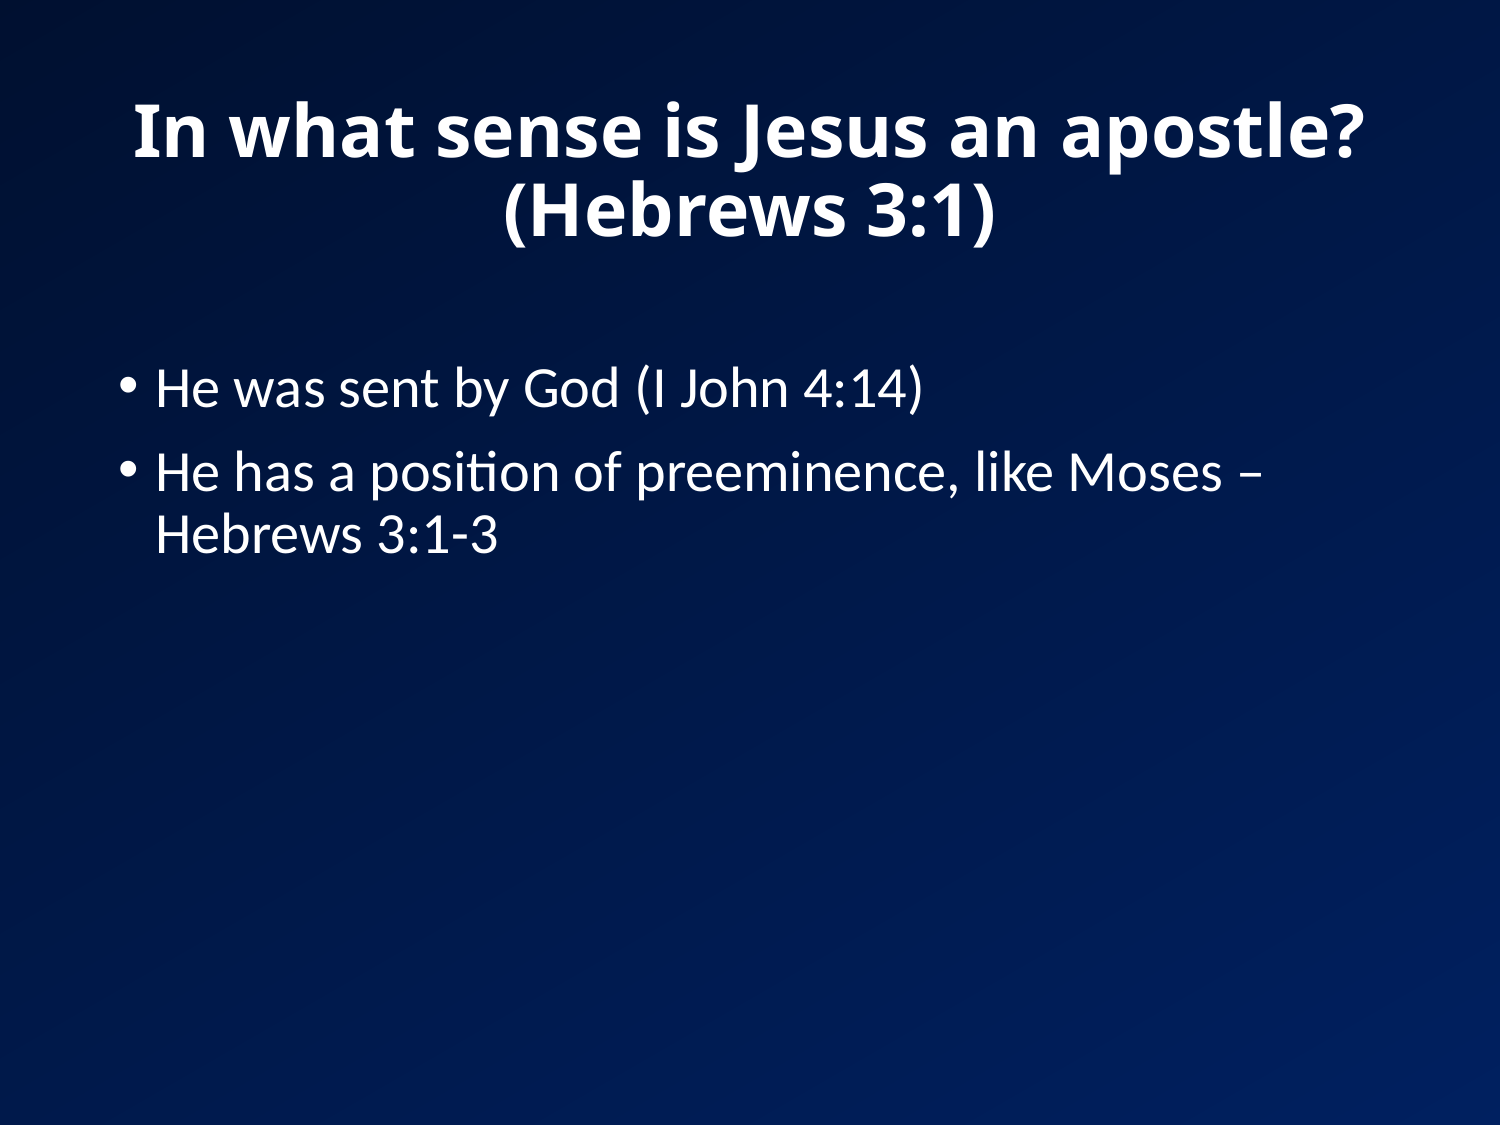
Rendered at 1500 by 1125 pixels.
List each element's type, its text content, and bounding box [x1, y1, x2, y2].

title In what sense is Jesus an apostle? (Hebrews 3:1) [103, 59, 1397, 287]
list He was sent by God (I John 4:14) He has a position of preeminence, like Moses – Hebrews 3:1-3 [103, 349, 1397, 1014]
